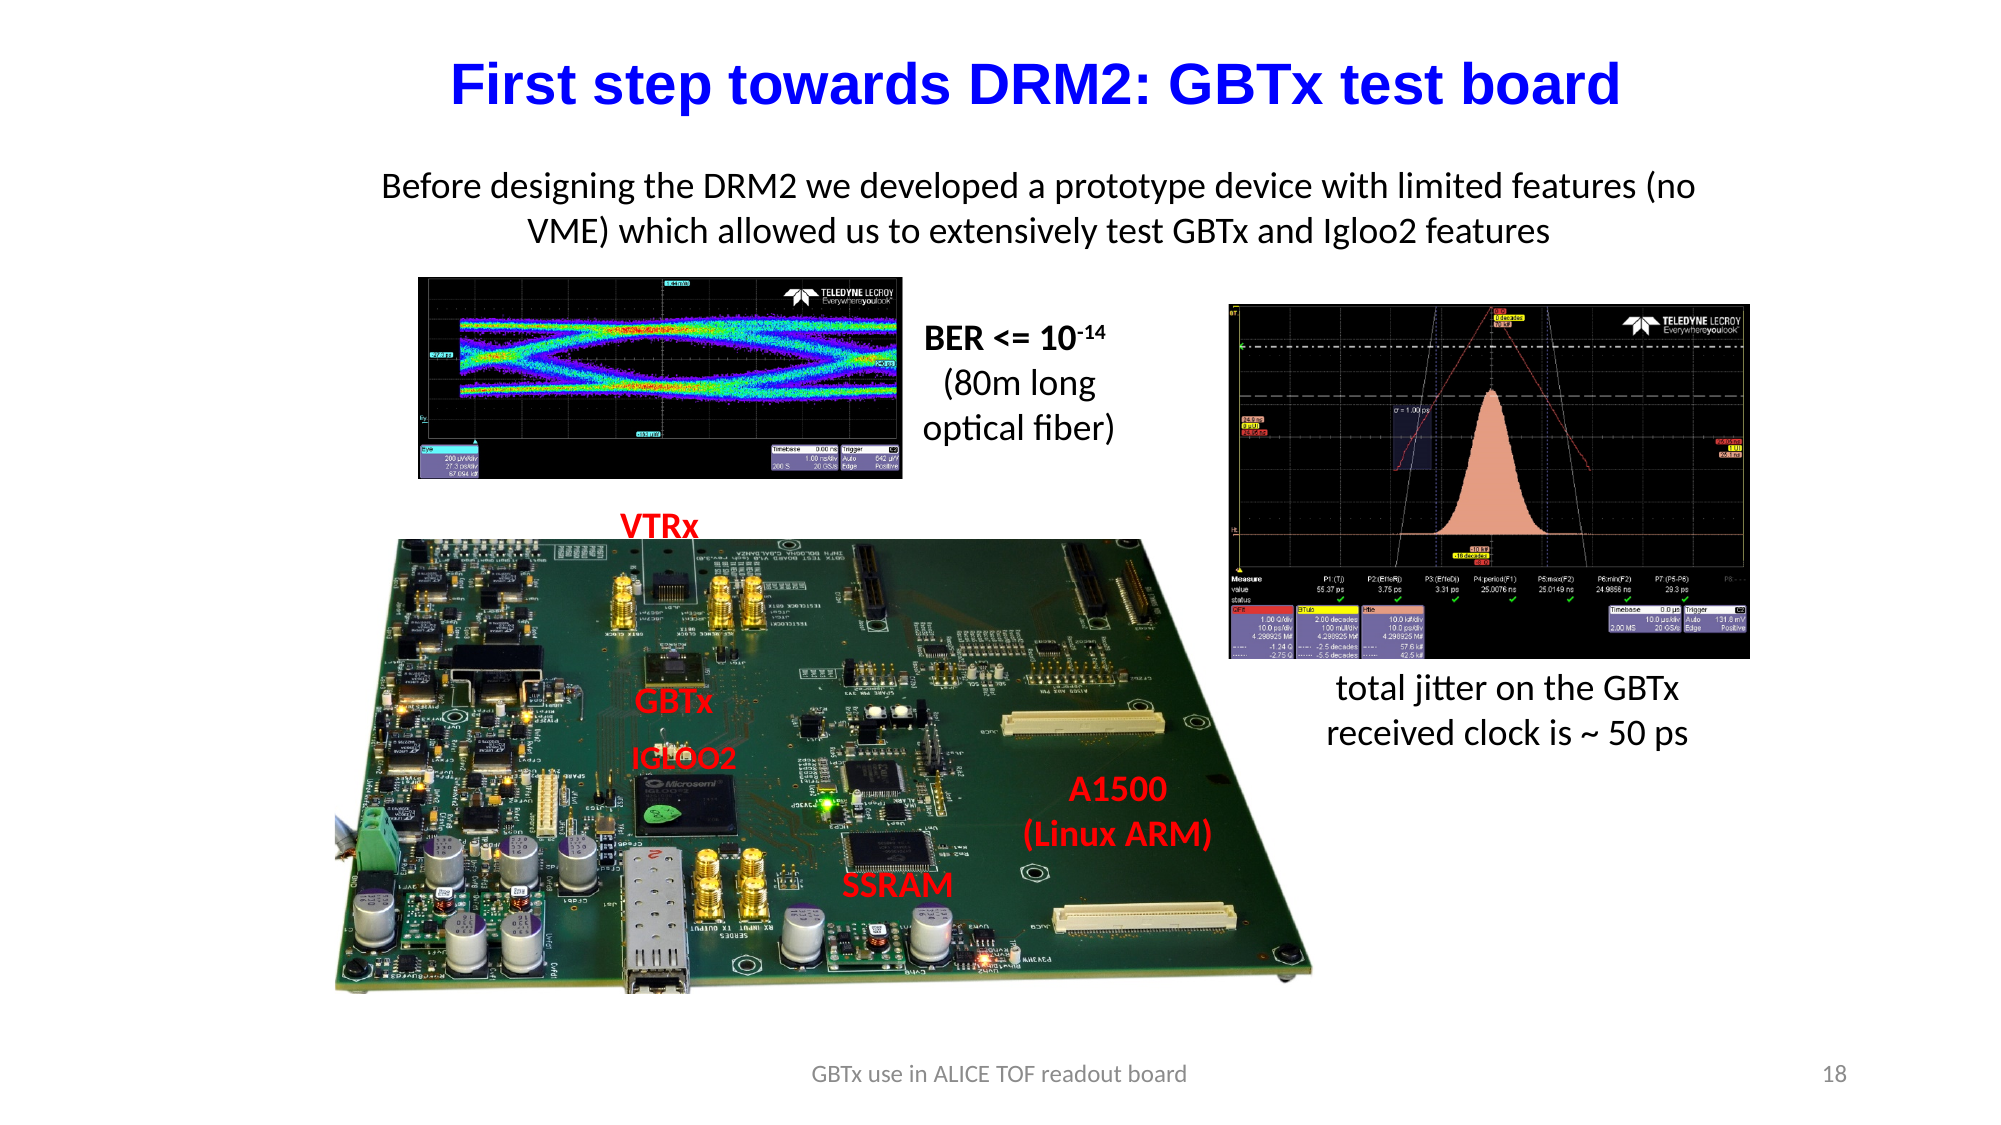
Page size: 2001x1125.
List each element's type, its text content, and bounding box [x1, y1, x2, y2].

slide_number 18 [1412, 1042, 1863, 1103]
text_box BER <= 10-14 (80m long optical fiber) [903, 305, 1137, 456]
footer GBTx use in ALICE TOF readout board [662, 1042, 1338, 1103]
text_box total jitter on the GBTx received clock is ~ 50 ps [1315, 660, 1716, 761]
picture [416, 275, 903, 479]
text_box Before designing the DRM2 we developed a prototype device with limited features (no VME) which allowed us to extensively test GBTx and Igloo2 features [356, 153, 1723, 259]
text_box First step towards DRM2: GBTx test board [435, 38, 1639, 124]
picture [334, 304, 1750, 994]
text_box VTRx [605, 494, 715, 539]
